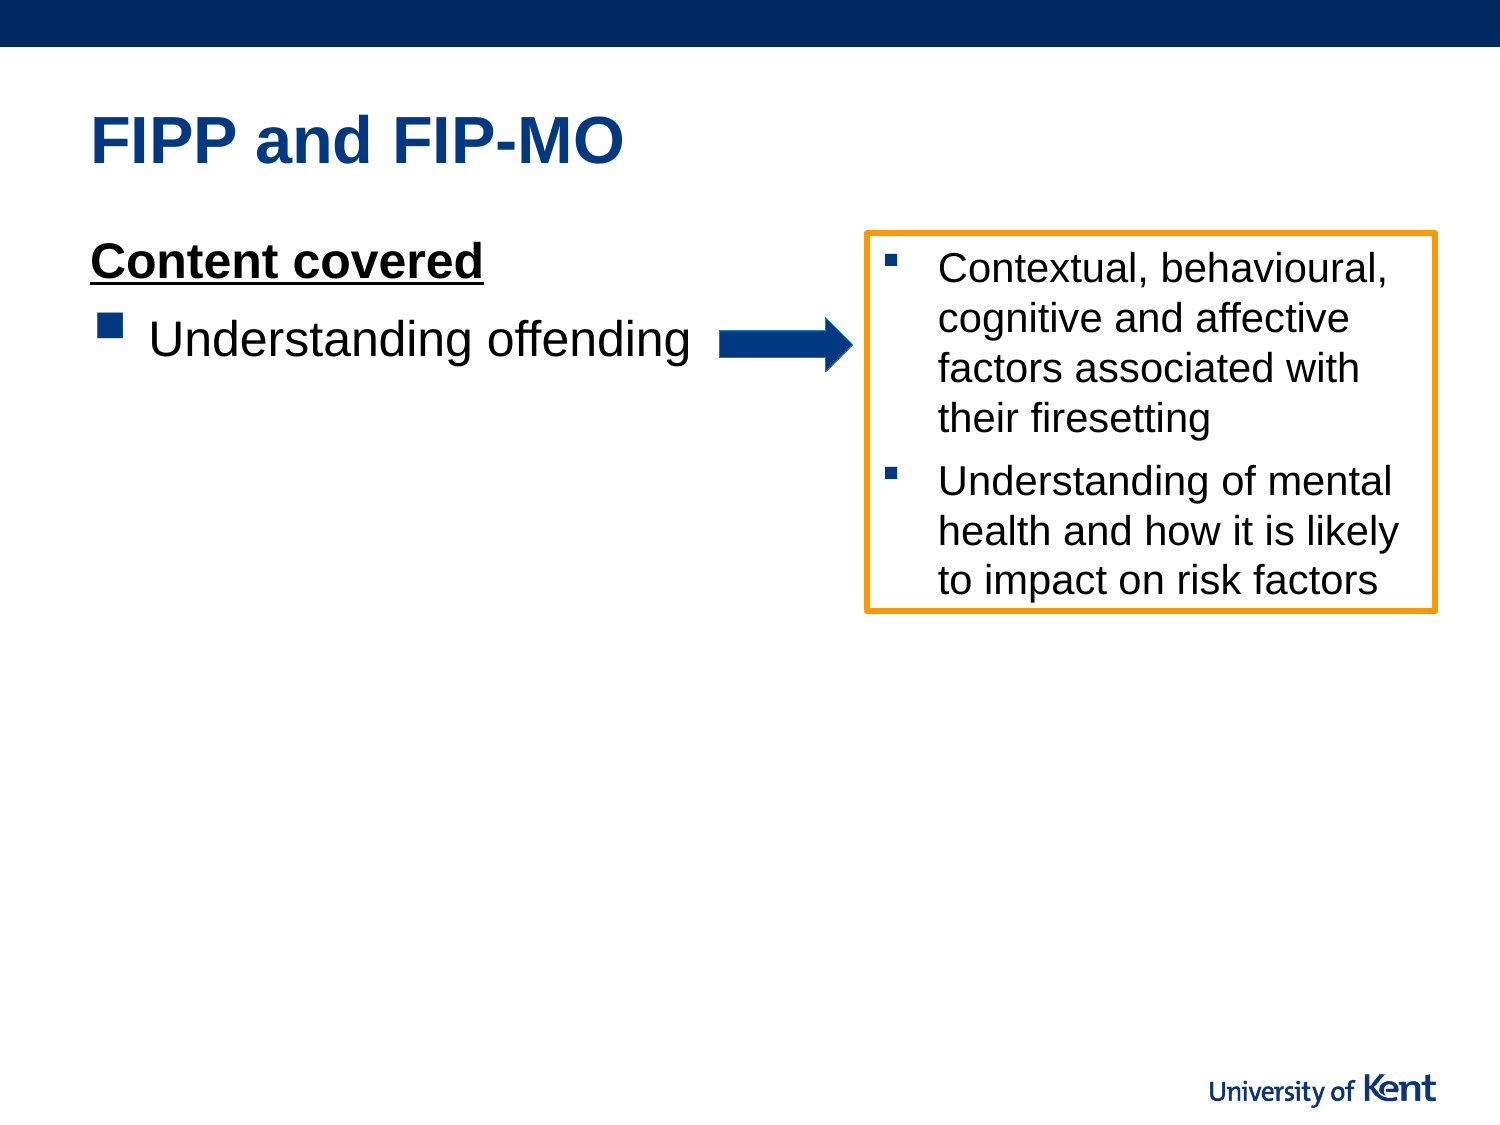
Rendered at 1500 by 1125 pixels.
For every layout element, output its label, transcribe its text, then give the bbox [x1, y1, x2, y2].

picture [1210, 1074, 1436, 1108]
text_box [719, 317, 853, 372]
title FIPP and FIP-MO [75, 90, 1436, 185]
text_box Contextual, behavioural, cognitive and affective factors associated with their firesetting Understanding of mental health and how it is likely to impact on risk factors [866, 233, 1436, 611]
list Content covered Understanding offending [75, 221, 1365, 1047]
